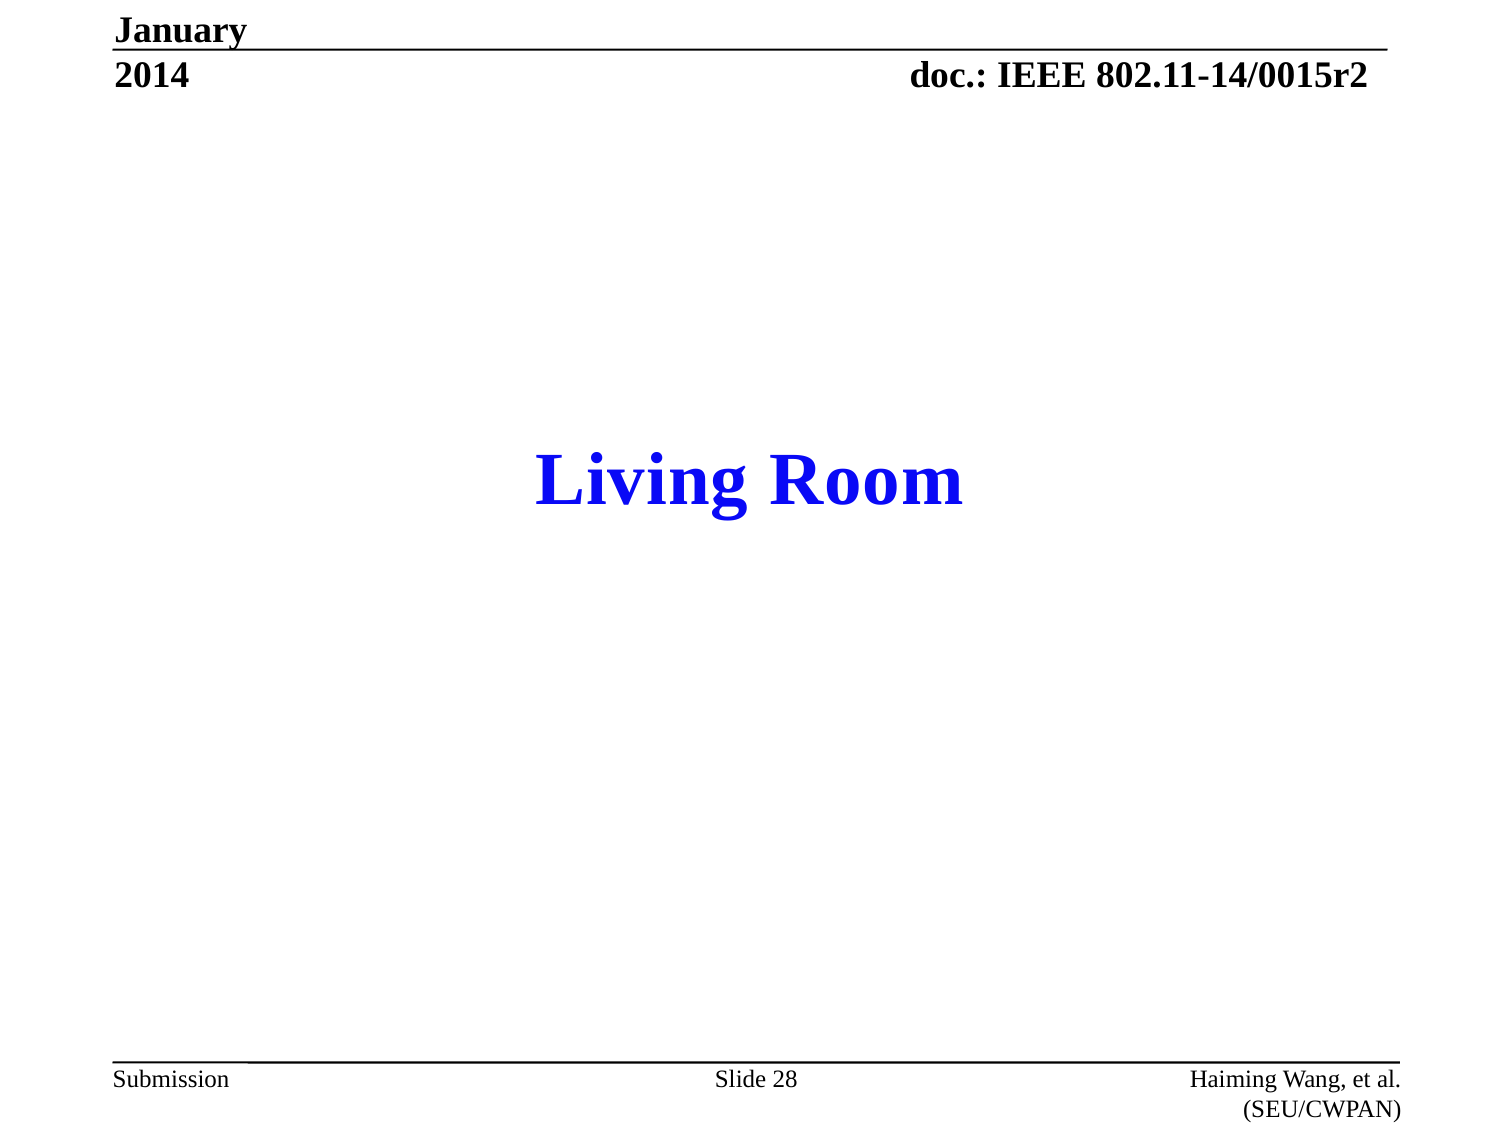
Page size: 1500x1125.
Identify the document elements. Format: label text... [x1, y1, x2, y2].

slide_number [114, 49, 309, 95]
slide_number Slide 28 [712, 1062, 801, 1093]
footer Haiming Wang, et al. (SEU/CWPAN) [1138, 1062, 1402, 1093]
title Living Room [112, 387, 1388, 563]
